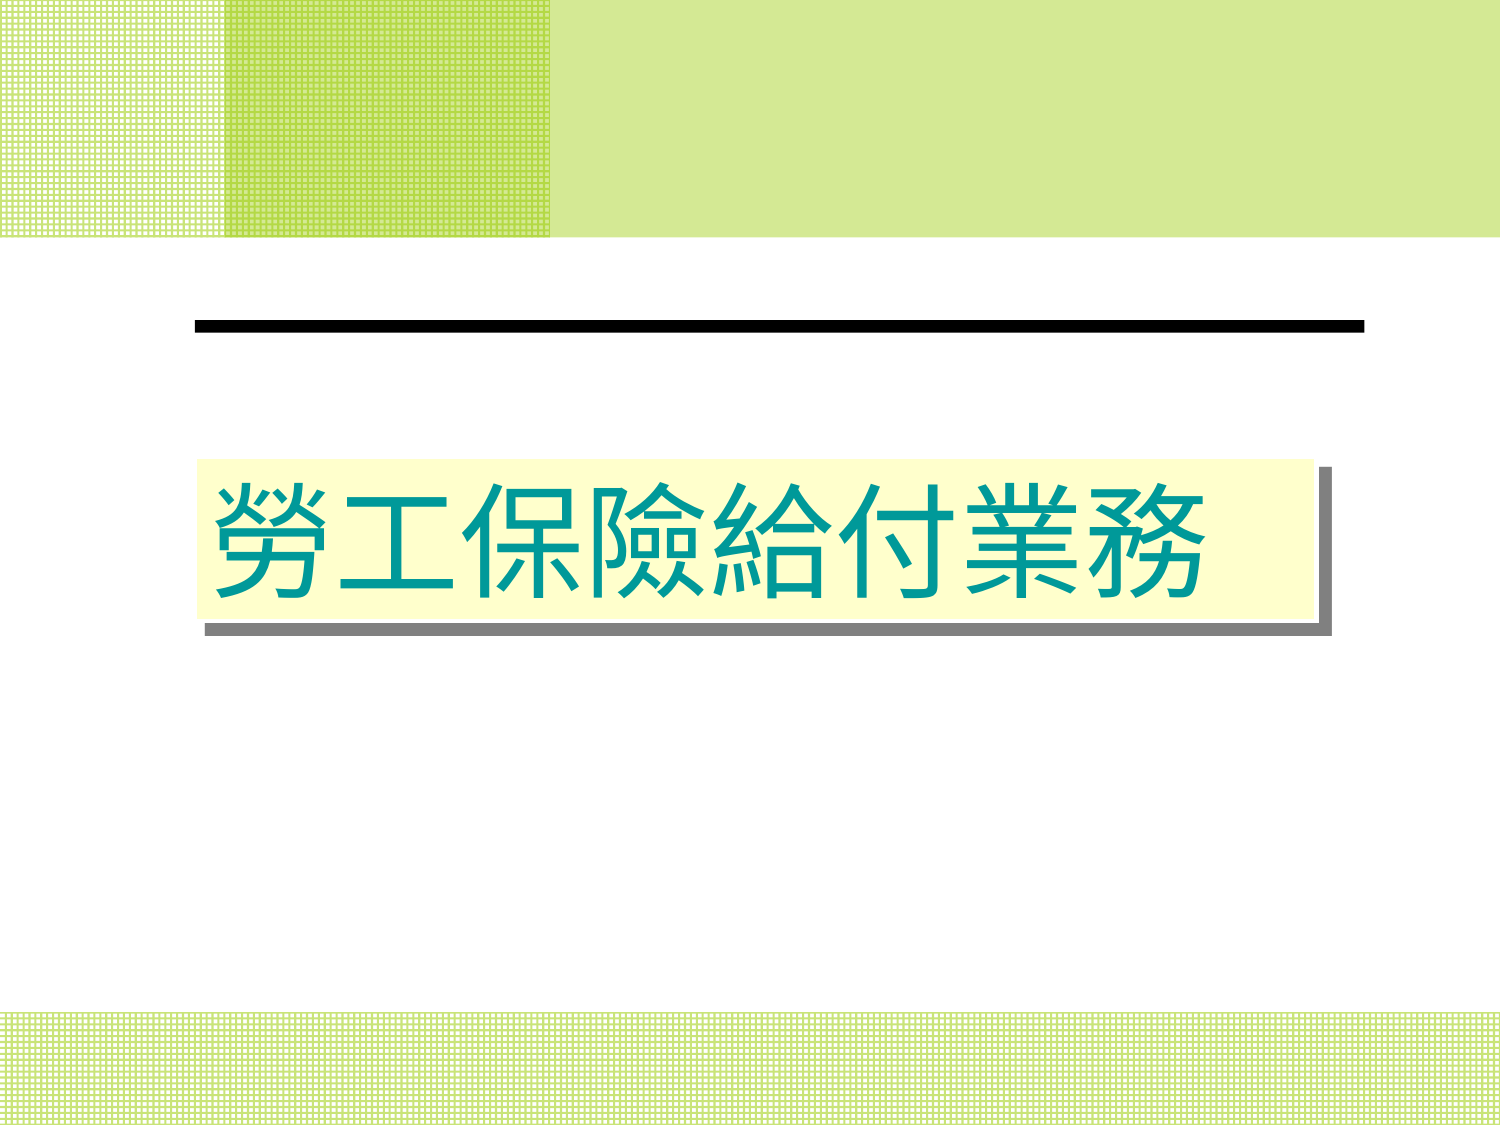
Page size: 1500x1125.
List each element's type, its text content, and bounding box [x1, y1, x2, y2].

text_box 勞工保險給付業務 [194, 456, 1317, 621]
